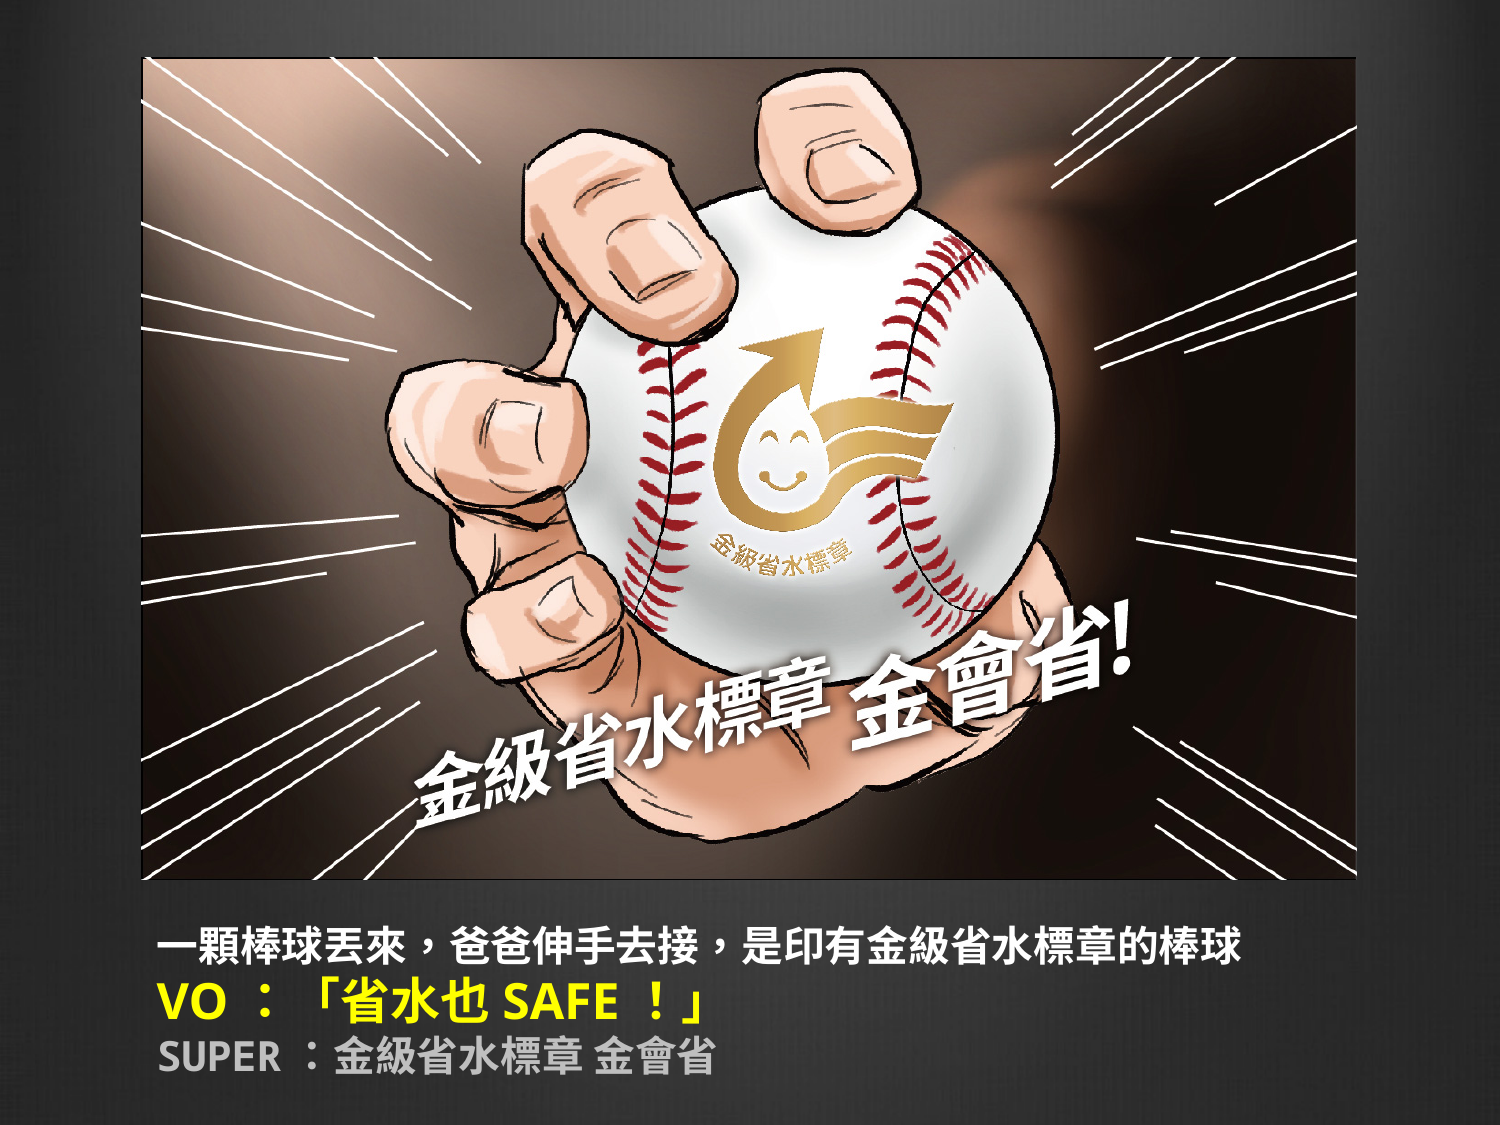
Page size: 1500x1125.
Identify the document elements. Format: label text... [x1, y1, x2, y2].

picture [141, 57, 1357, 880]
text_box 一顆棒球丟來，爸爸伸手去接，是印有金級省水標章的棒球 VO：「省水也SAFE！」 SUPER：金級省水標章 金會省 [141, 922, 1309, 1087]
